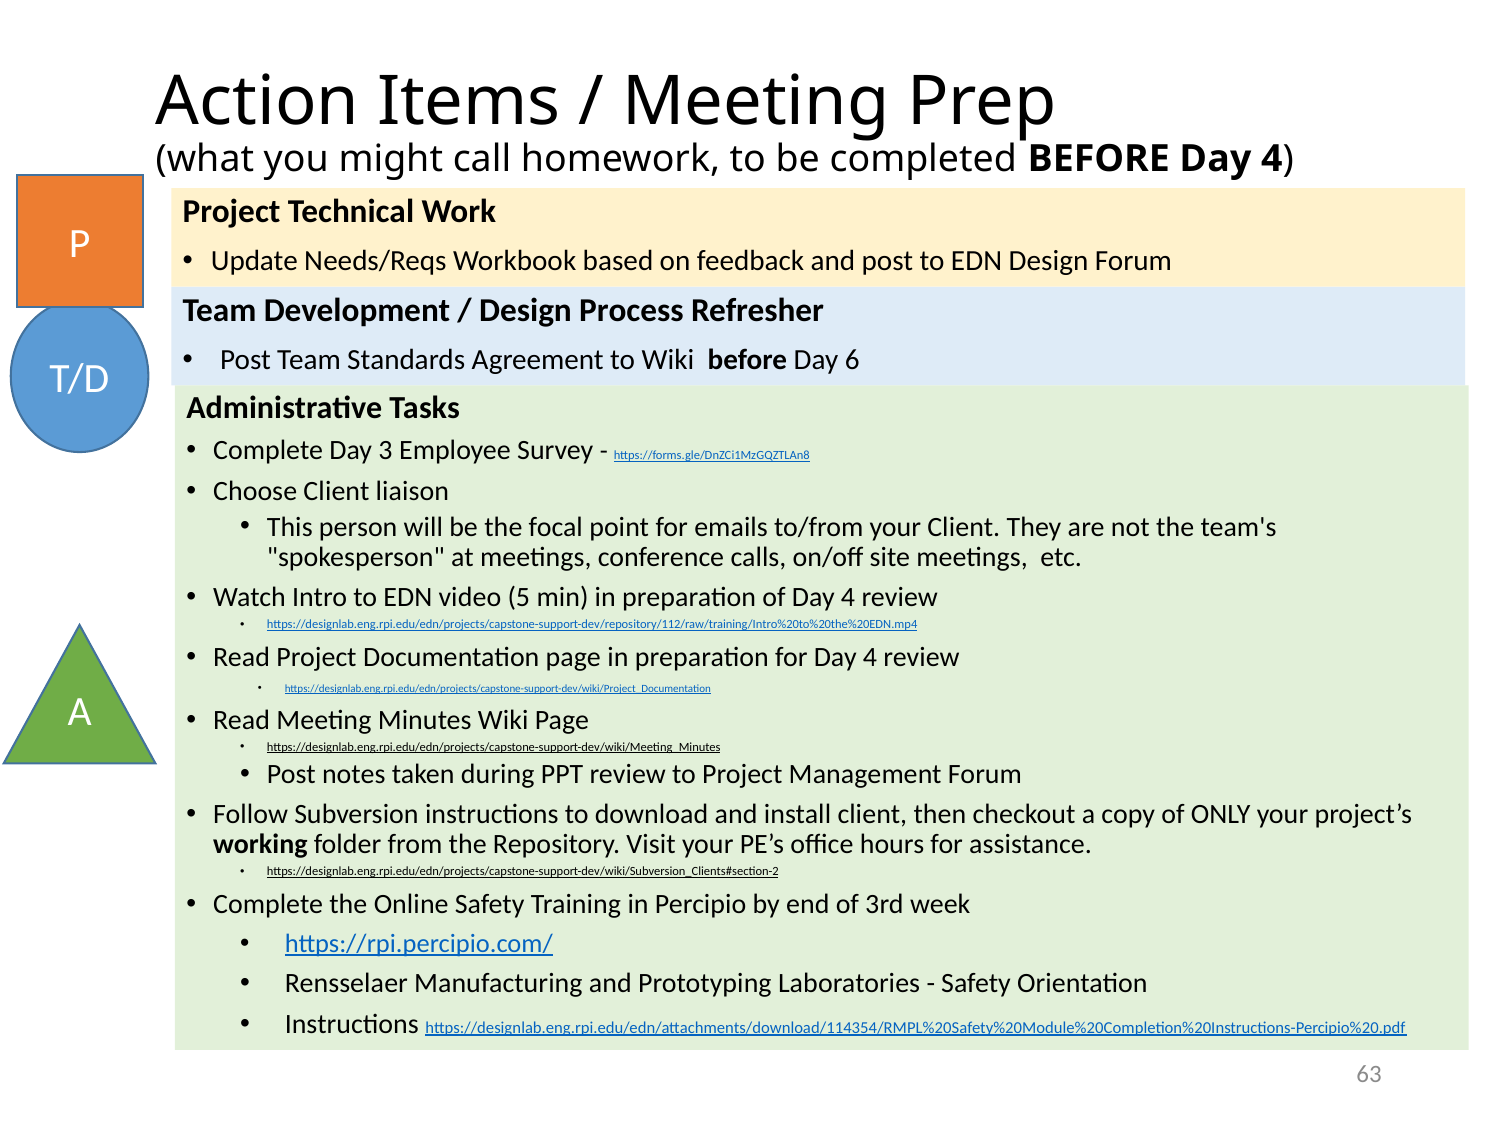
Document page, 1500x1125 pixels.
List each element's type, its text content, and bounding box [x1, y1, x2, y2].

slide_number 63 [1059, 1042, 1397, 1103]
text_box Team Development / Design Process Refresher Post Team Standards Agreement to Wiki before Day 6 [171, 286, 1466, 386]
title Action Items / Meeting Prep (what you might call homework, to be completed BEFORE Day 4) [140, 50, 1435, 195]
text_box P [16, 174, 144, 308]
text_box A [1, 622, 158, 765]
text_box Administrative Tasks Complete Day 3 Employee Survey - https://forms.gle/DnZCi1MzGQZTLAn8 Choose Client liaison This person will be the focal point for emails to/from your Client. They are not the team's "spokesperson" at meetings, conference calls, on/off site meetings, etc. Watch Intro to EDN video (5 min) in preparation of Day 4 review https://designlab.eng.rpi.edu/edn/projects/capstone-support-dev/repository/112/raw/training/Intro%20to%20the%20EDN.mp4 Read Project Documentation page in preparation for Day 4 review https://designlab.eng.rpi.edu/edn/projects/capstone-support-dev/wiki/Project_Documentation Read Meeting Minutes Wiki Page https://designlab.eng.rpi.edu/edn/projects/capstone-support-dev/wiki/Meeting_Minutes Post notes taken during PPT review to Project Management Forum Follow Subversion instructions to download and install client, then checkout a copy of ONLY your project’s working folder from the Repository. Visit your PE’s office hours for assistance. https://designlab.eng.rpi.edu/edn/projects/capstone-support-dev/wiki/Subversion_Clients#section-2 Complete the Online Safety Training in Percipio by end of 3rd week https://rpi.percipio.com/ Rensselaer Manufacturing and Prototyping Laboratories - Safety Orientation Instructions https://designlab.eng.rpi.edu/edn/attachments/download/114354/RMPL%20Safety%20Module%20Completion%20Instructions-Percipio%20.pdf [174, 385, 1469, 1050]
text_box T/D [9, 308, 150, 454]
text_box Project Technical Work Update Needs/Reqs Workbook based on feedback and post to EDN Design Forum [171, 188, 1466, 286]
